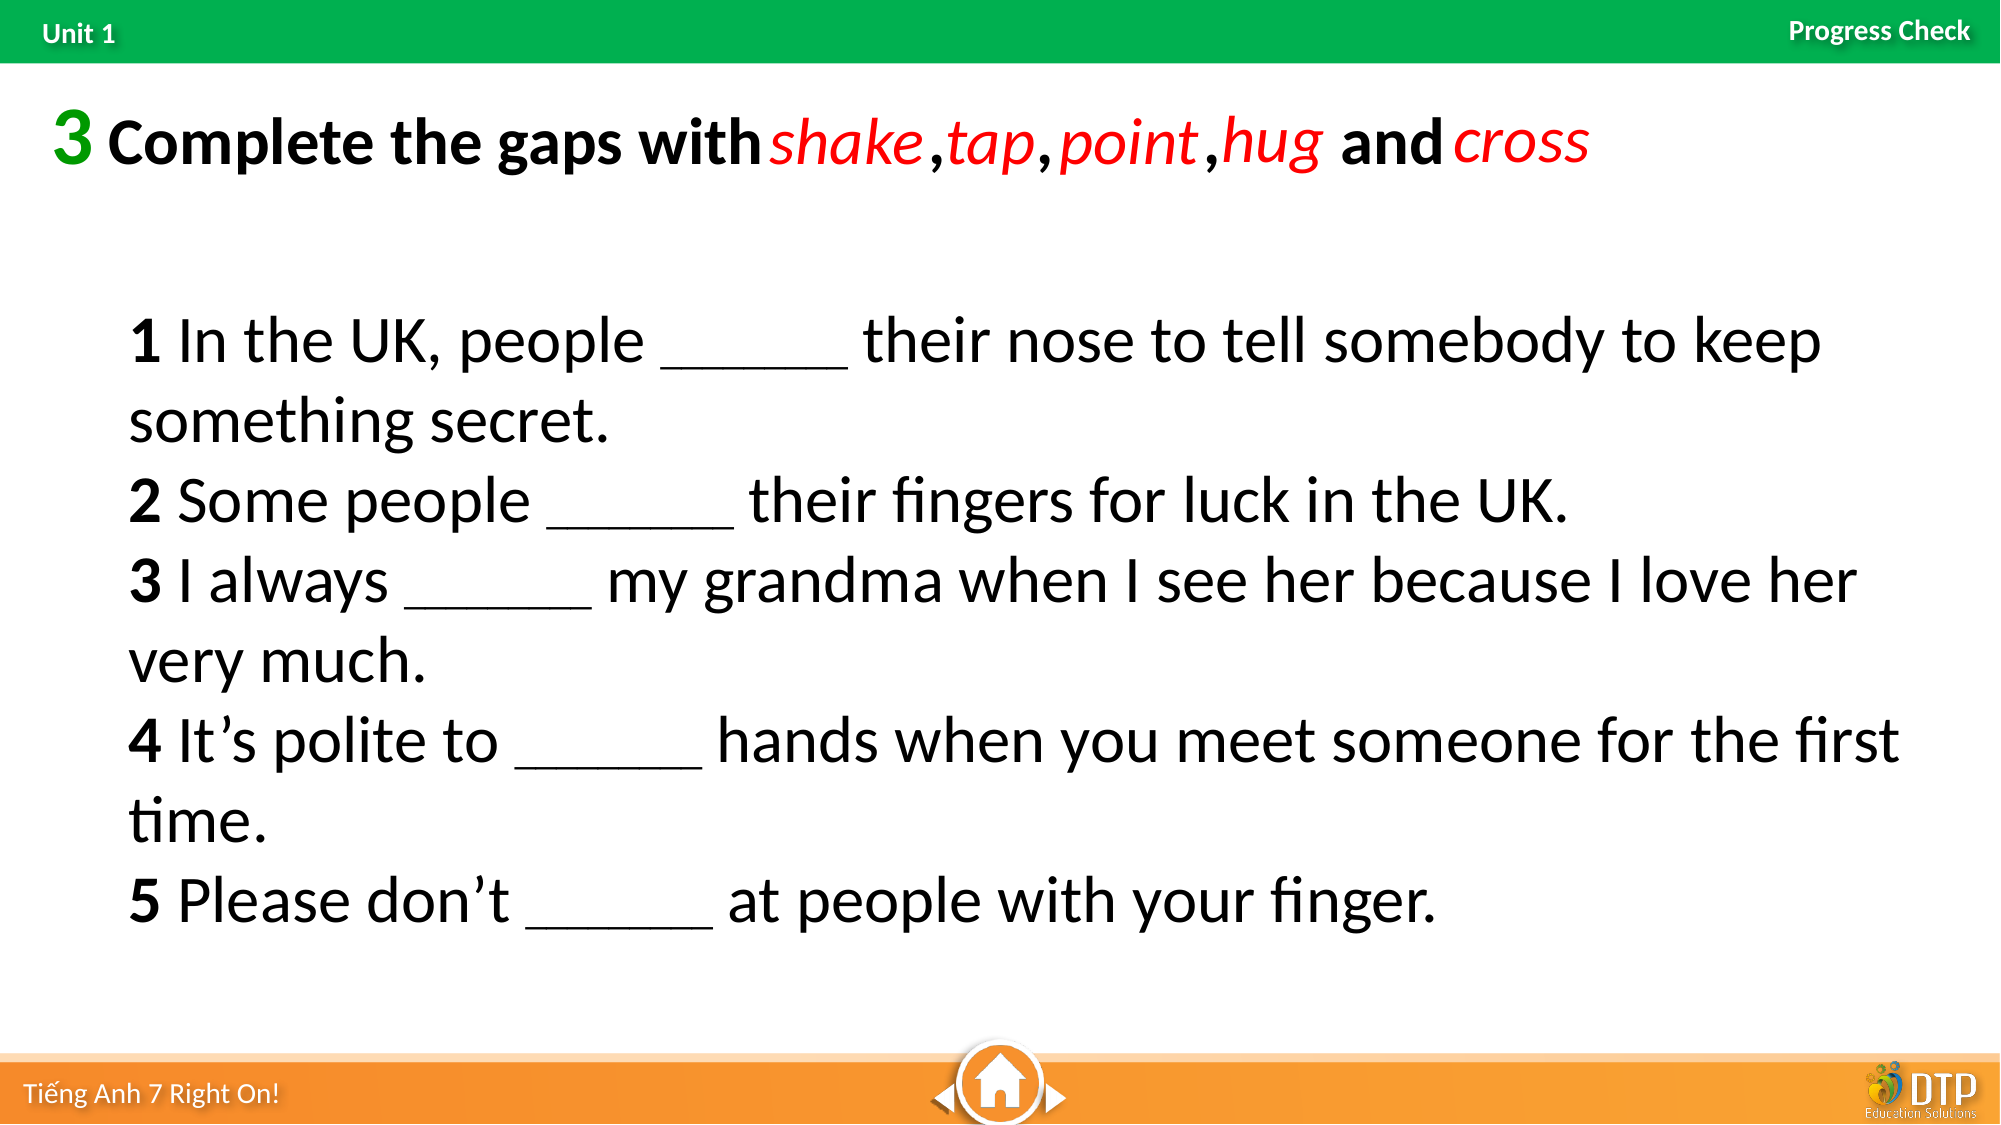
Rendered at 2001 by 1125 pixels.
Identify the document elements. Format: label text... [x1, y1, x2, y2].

text_box cross [1438, 88, 1610, 183]
text_box point [1044, 90, 1243, 185]
text_box tap [930, 90, 1064, 186]
picture [0, 64, 2000, 1125]
text_box 1 In the UK, people _________ their nose to tell somebody to keep something secret. 2 Some people _________ their fingers for luck in the UK. 3 I always _________ my grandma when I see her because I love her very much. 4 It’s polite to _________ hands when you meet someone for the first time. 5 Please don’t _________ at people with your finger. [113, 288, 1917, 943]
text_box 3 Complete the gaps with , , , and [36, 74, 1626, 189]
text_box shake [754, 90, 930, 186]
text_box hug [1207, 88, 1348, 183]
